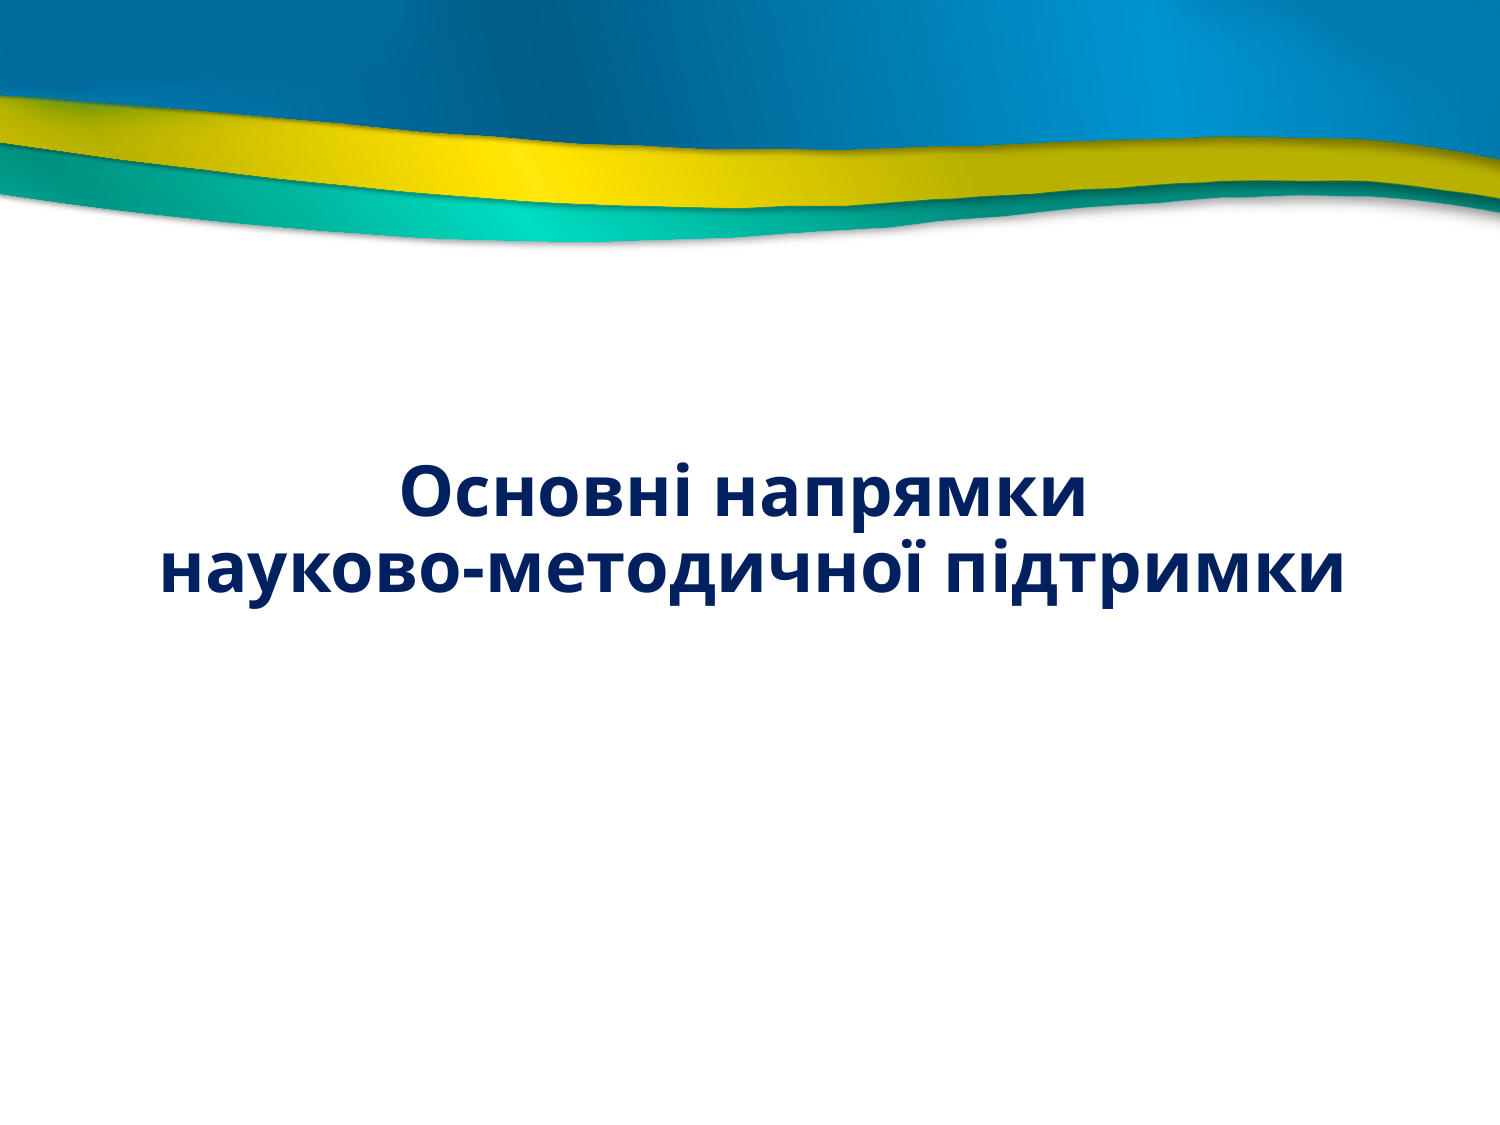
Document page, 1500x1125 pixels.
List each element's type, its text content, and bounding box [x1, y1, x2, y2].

title Основні напрямки науково-методичної підтримки [106, 422, 1401, 641]
picture [0, 96, 1500, 1125]
